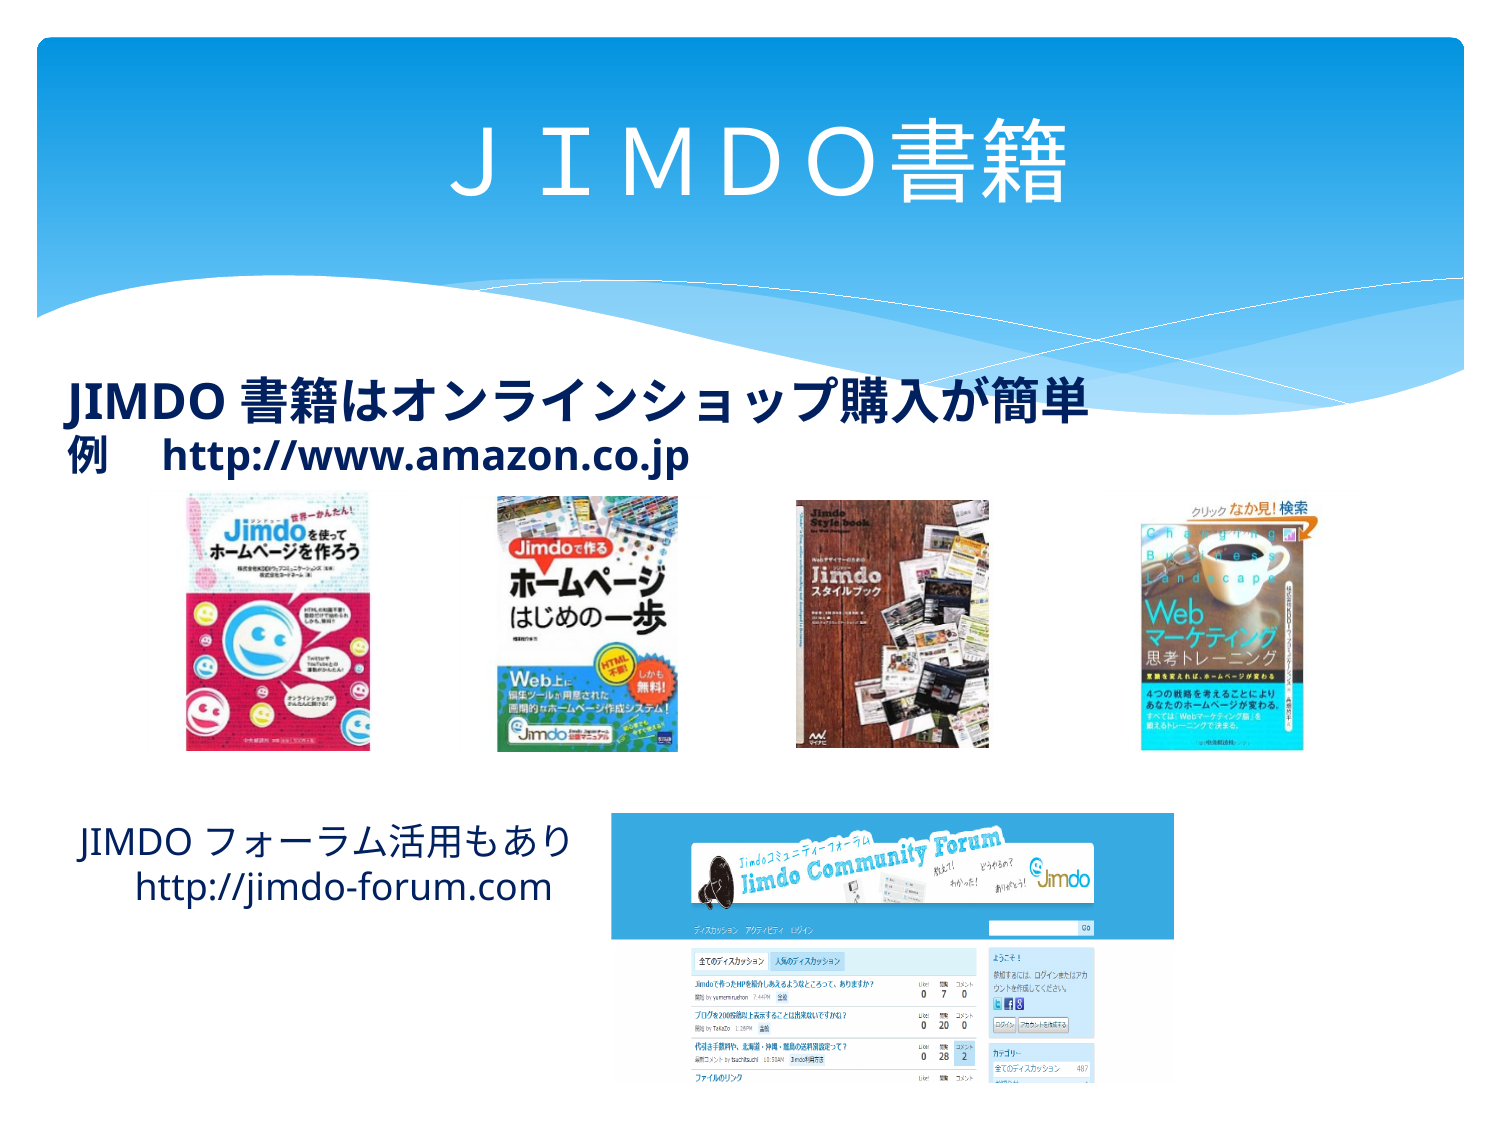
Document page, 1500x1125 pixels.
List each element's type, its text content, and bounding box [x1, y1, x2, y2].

title ＪＩＭＤＯ書籍 [75, 55, 1425, 261]
picture [769, 500, 1016, 748]
text_box JIMDO書籍はオンラインショップ購入が簡単 例 http://www.amazon.co.jp [53, 361, 1267, 487]
picture [148, 490, 409, 751]
text_box JIMDOフォーラム活用もあり http://jimdo-forum.com [64, 810, 680, 916]
picture [610, 813, 1174, 1083]
picture [460, 496, 716, 752]
picture [1099, 490, 1361, 751]
